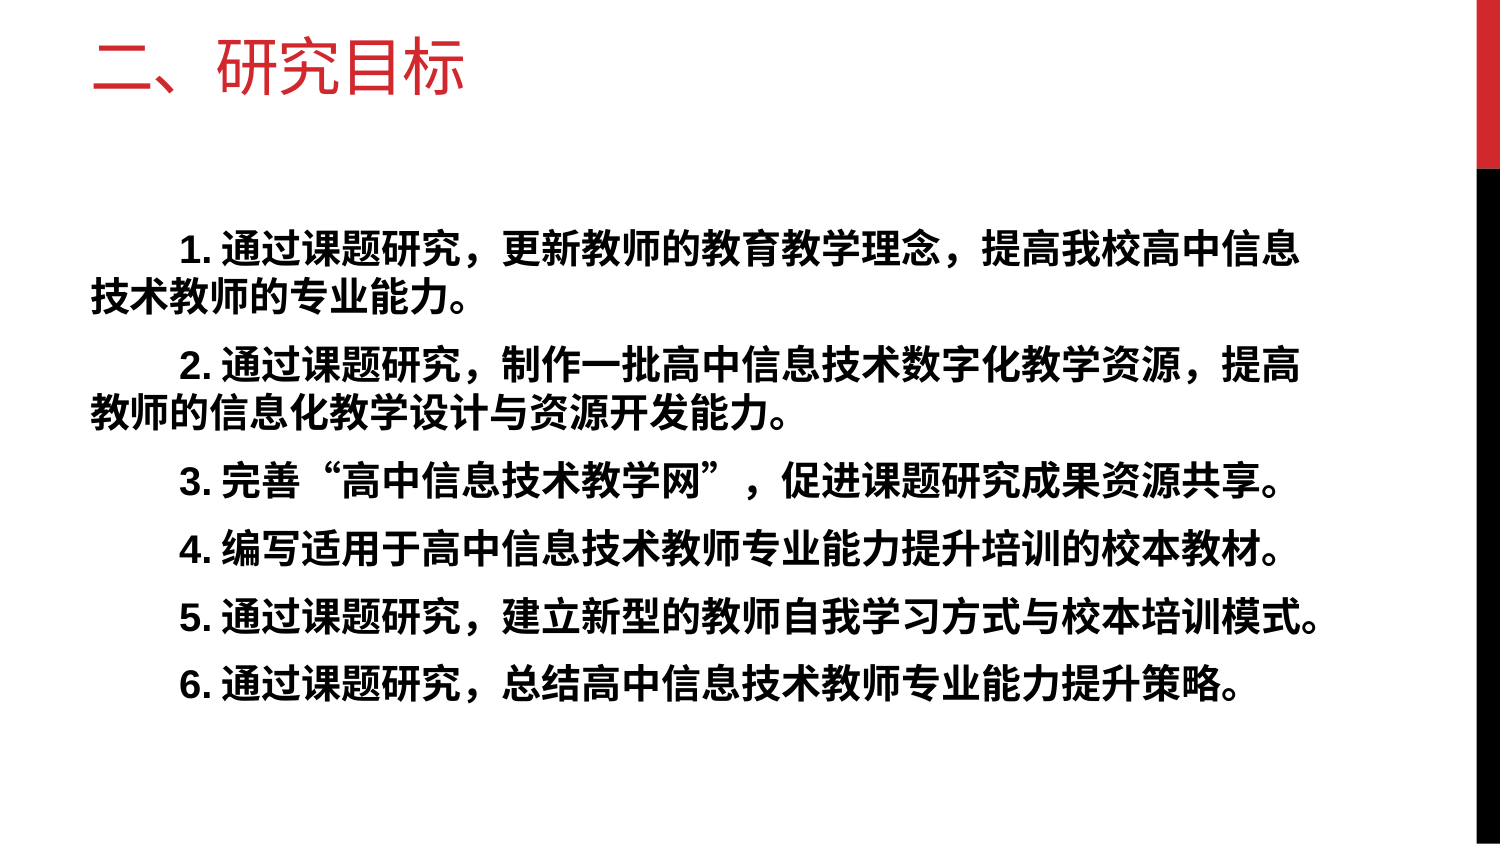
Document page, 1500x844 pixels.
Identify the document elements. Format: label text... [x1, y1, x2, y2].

title 二、研究目标 [75, 18, 1025, 188]
list 1.通过课题研究，更新教师的教育教学理念，提高我校高中信息技术教师的专业能力。 2.通过课题研究，制作一批高中信息技术数字化教学资源，提高教师的信息化教学设计与资源开发能力。 3.完善“高中信息技术教学网”，促进课题研究成果资源共享。 4.编写适用于高中信息技术教师专业能力提升培训的校本教材。 5.通过课题研究，建立新型的教师自我学习方式与校本培训模式。 6.通过课题研究，总结高中信息技术教师专业能力提升策略。 [75, 215, 1325, 754]
